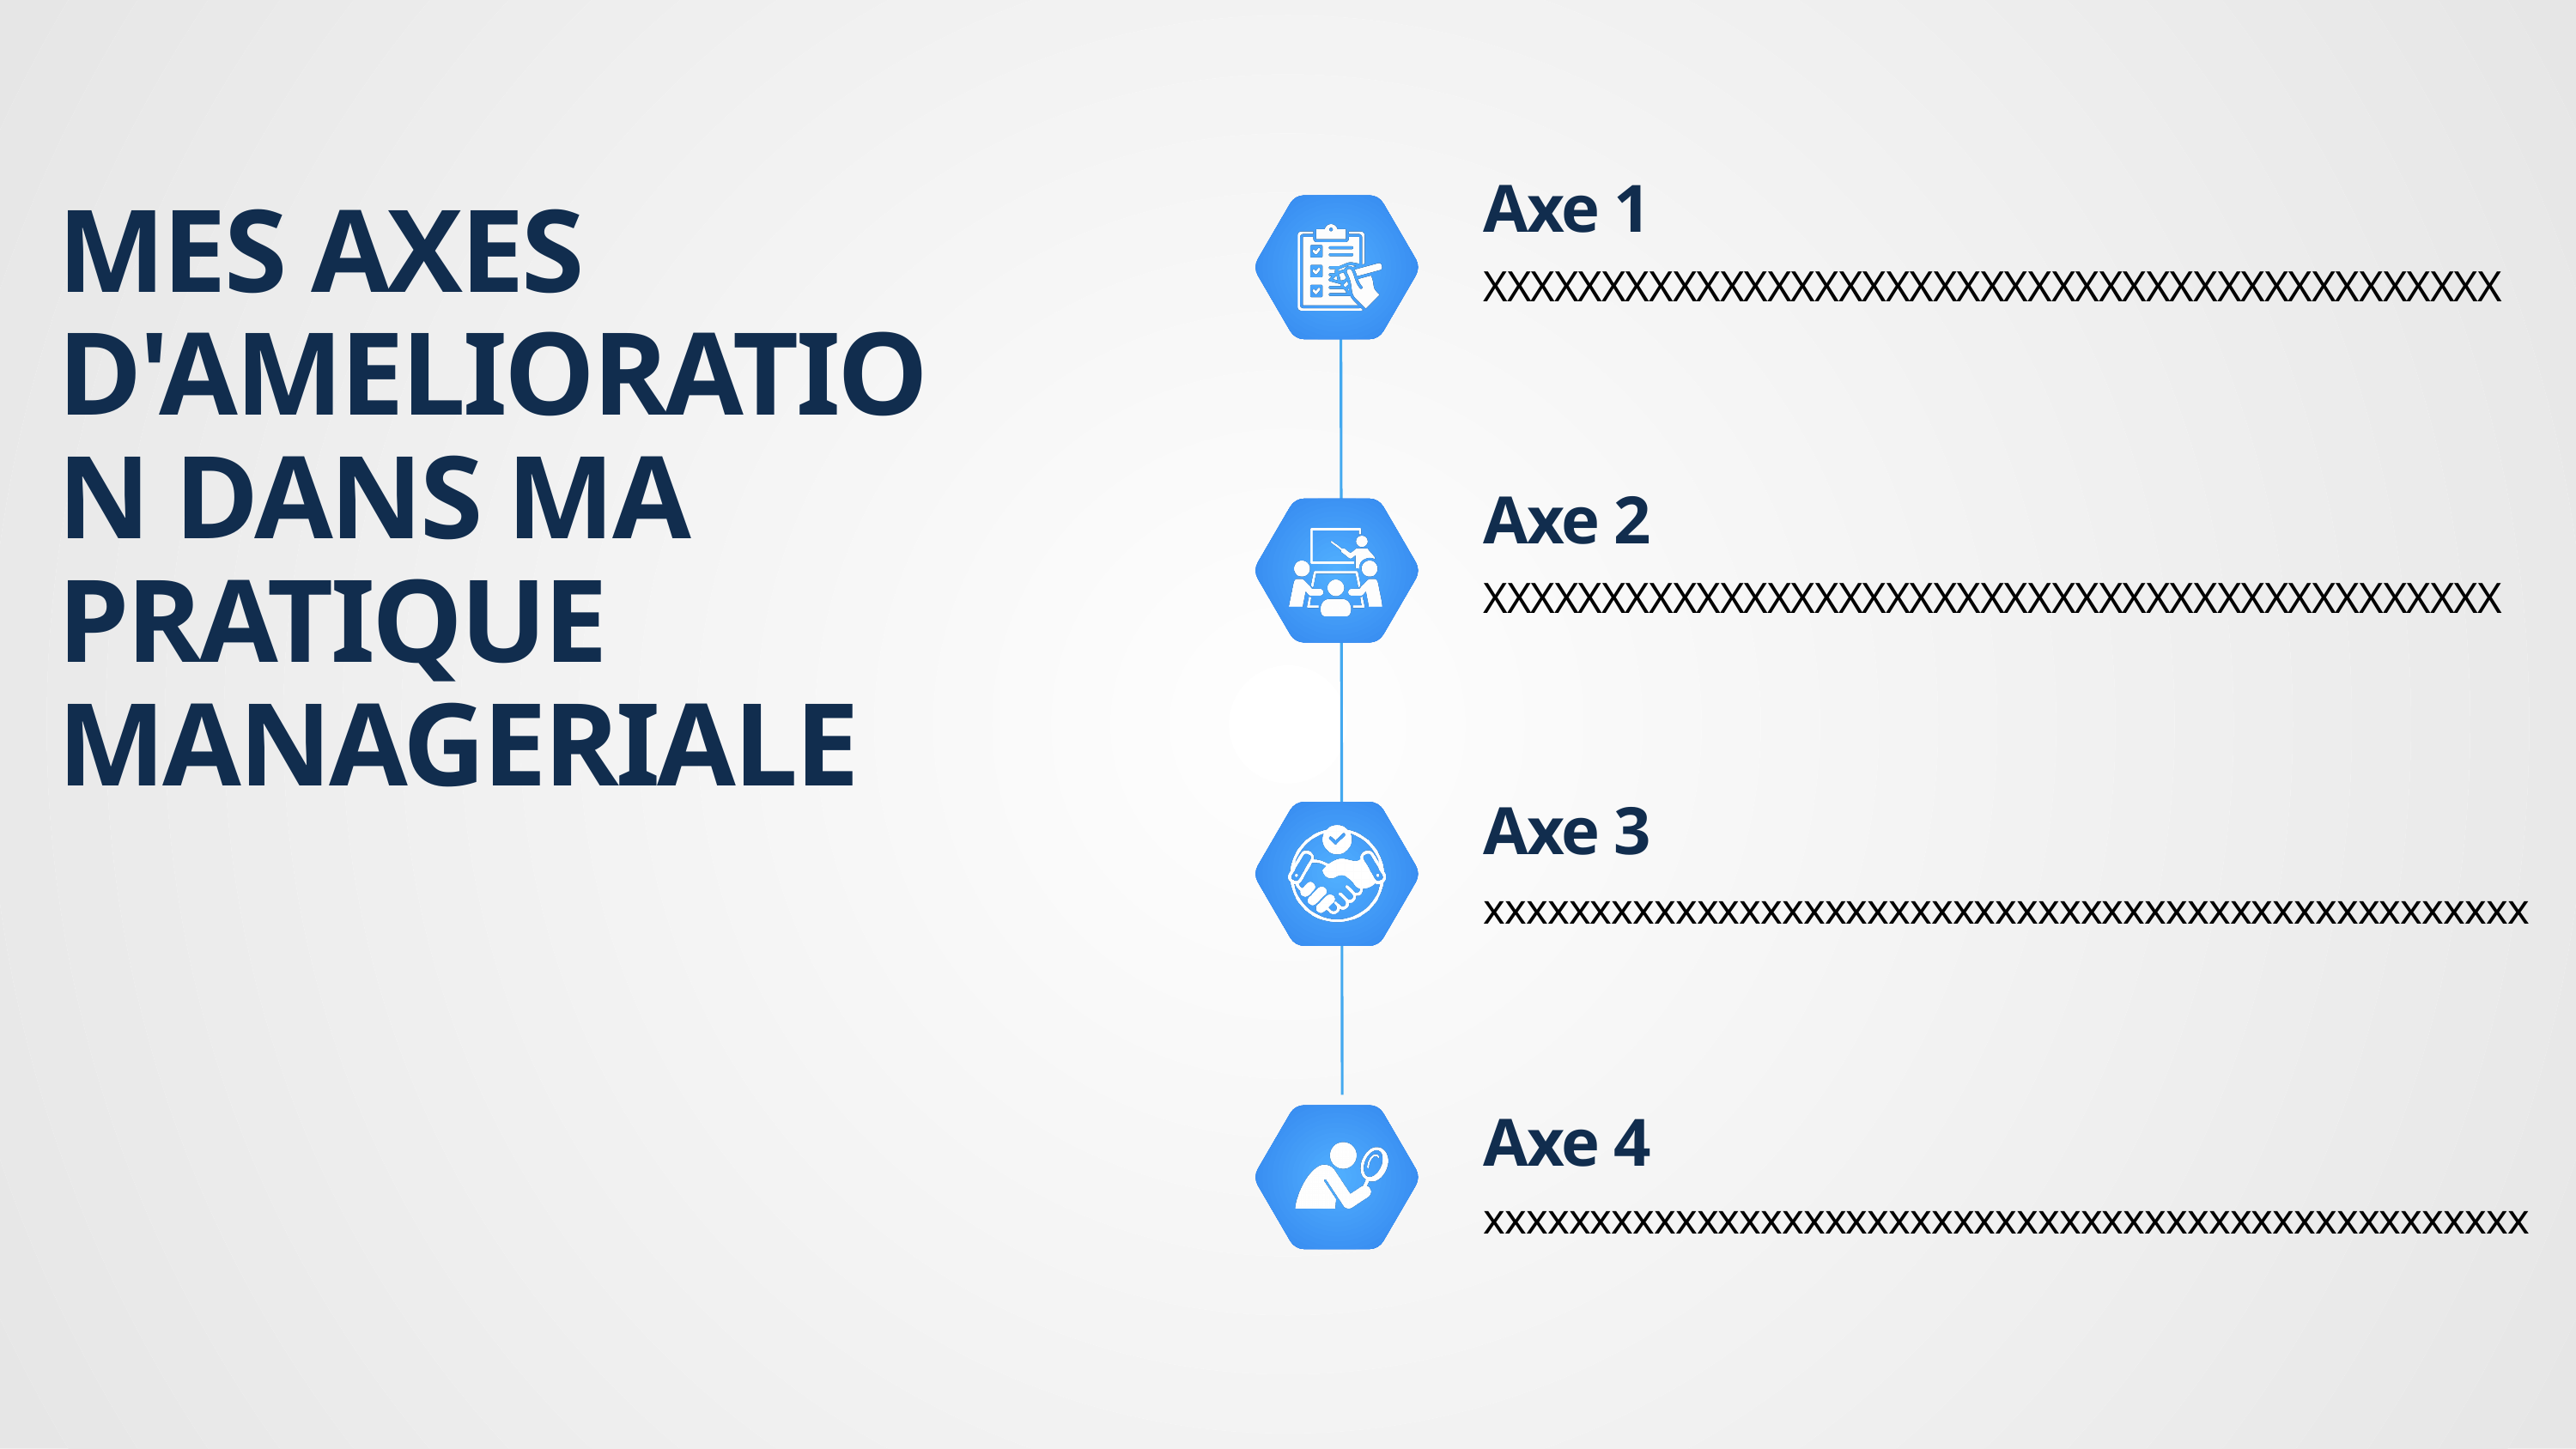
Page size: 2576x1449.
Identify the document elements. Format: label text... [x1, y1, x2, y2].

text_box Axe 2 [1483, 486, 1929, 557]
text_box MES AXES D'AMELIORATION DANS MA PRATIQUE MANAGERIALE [58, 191, 945, 809]
text_box XXXXXXXXXXXXXXXXXXXXXXXXXXXXXXXXXXXXXXXXXXX [1483, 562, 2551, 621]
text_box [1253, 498, 1421, 643]
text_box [1253, 195, 1421, 340]
text_box XXXXXXXXXXXXXXXXXXXXXXXXXXXXXXXXXXXXXXXXXXX [1483, 252, 2551, 311]
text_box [1253, 801, 1421, 946]
text_box Axe 1 [1483, 174, 1929, 246]
text_box xxxxxxxxxxxxxxxxxxxxxxxxxxxxxxxxxxxxxxxxxxxxxxxxx [1483, 1183, 2551, 1243]
text_box xxxxxxxxxxxxxxxxxxxxxxxxxxxxxxxxxxxxxxxxxxxxxxxxx [1483, 874, 2551, 933]
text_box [1253, 1105, 1421, 1250]
text_box Axe 4 [1483, 1108, 1929, 1179]
text_box Axe 3 [1483, 797, 1929, 868]
